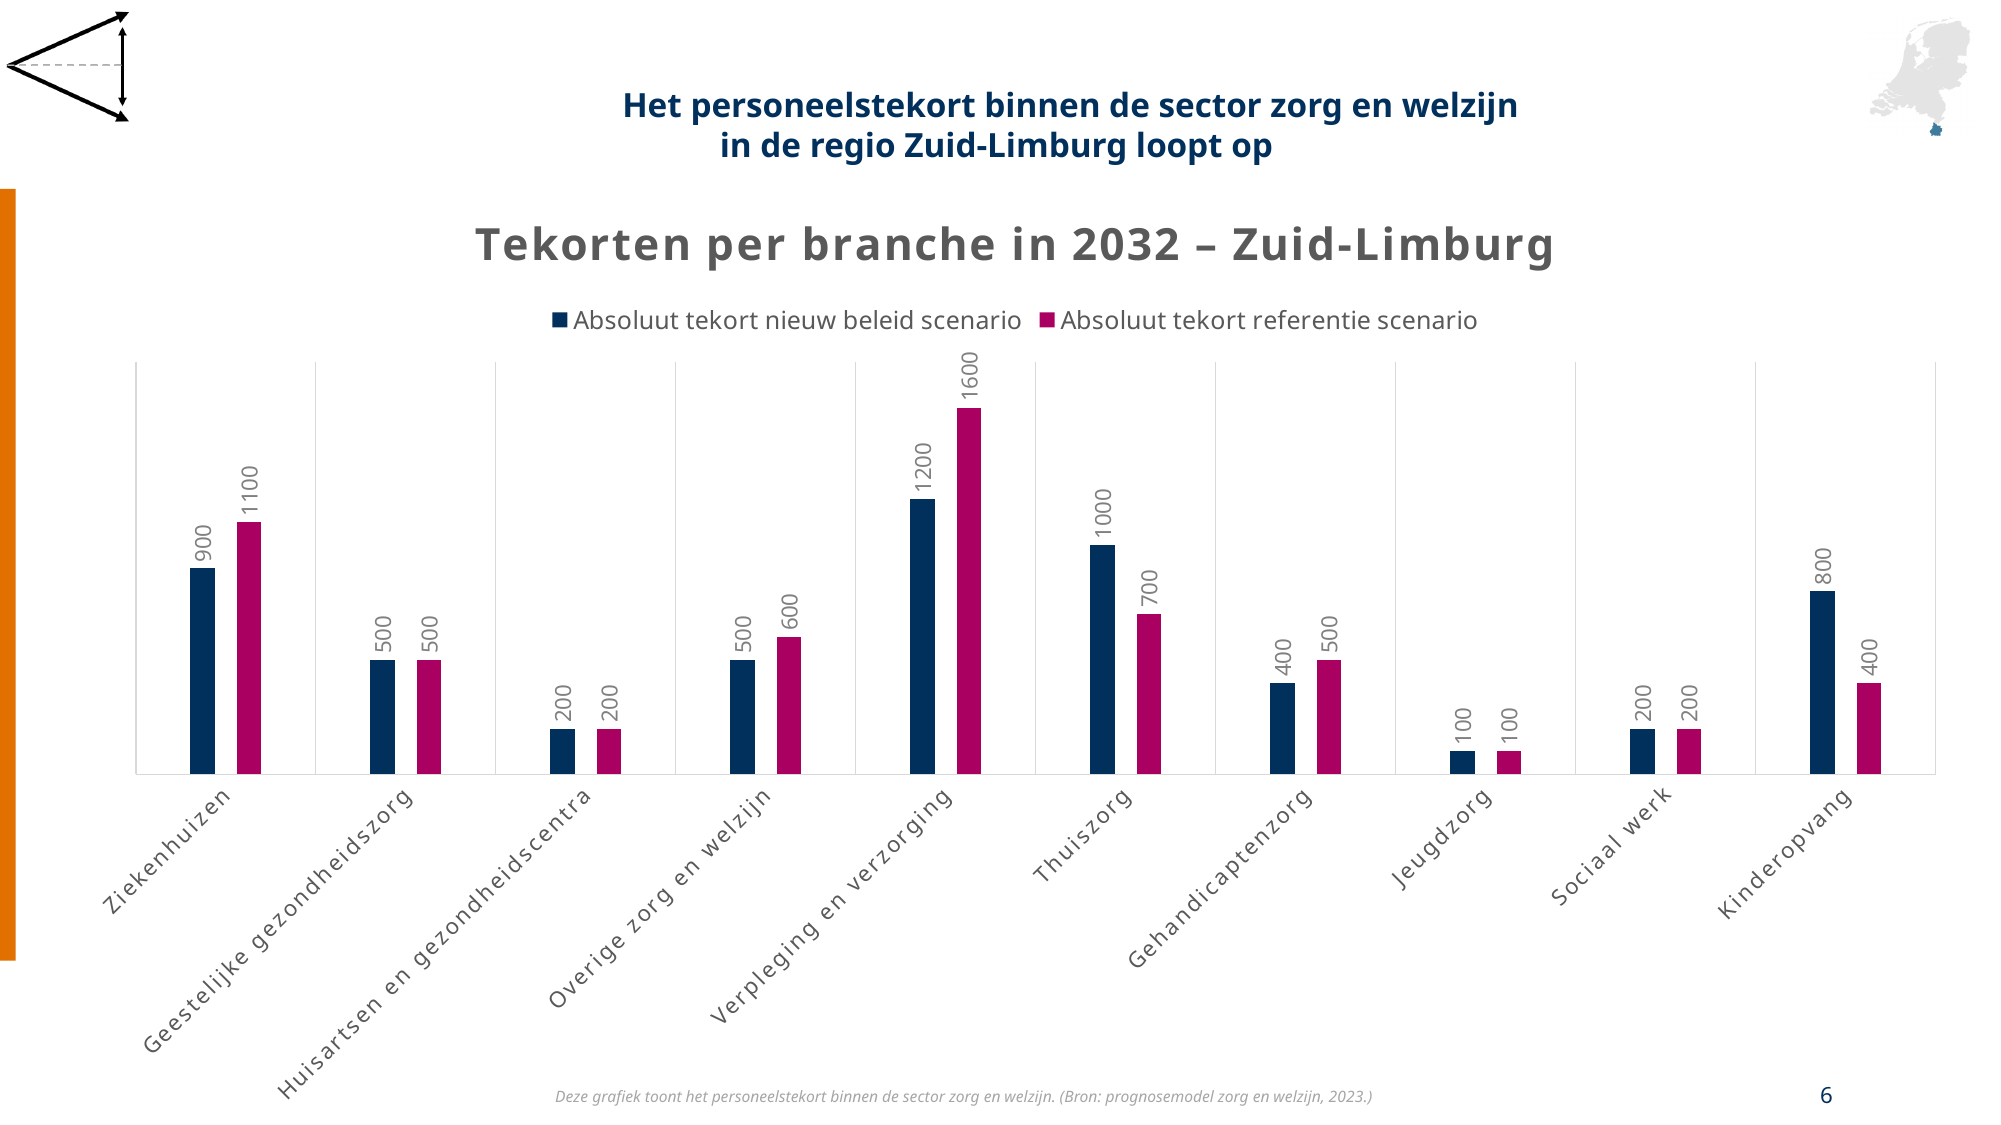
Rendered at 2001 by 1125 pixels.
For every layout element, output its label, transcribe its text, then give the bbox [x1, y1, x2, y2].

picture [1865, 13, 1974, 140]
chart [57, 172, 1974, 1125]
text_box Het personeelstekort binnen de sector zorg en welzijn in de regio Zuid-Limburg loopt op [0, 76, 1994, 172]
picture [6, 0, 142, 134]
